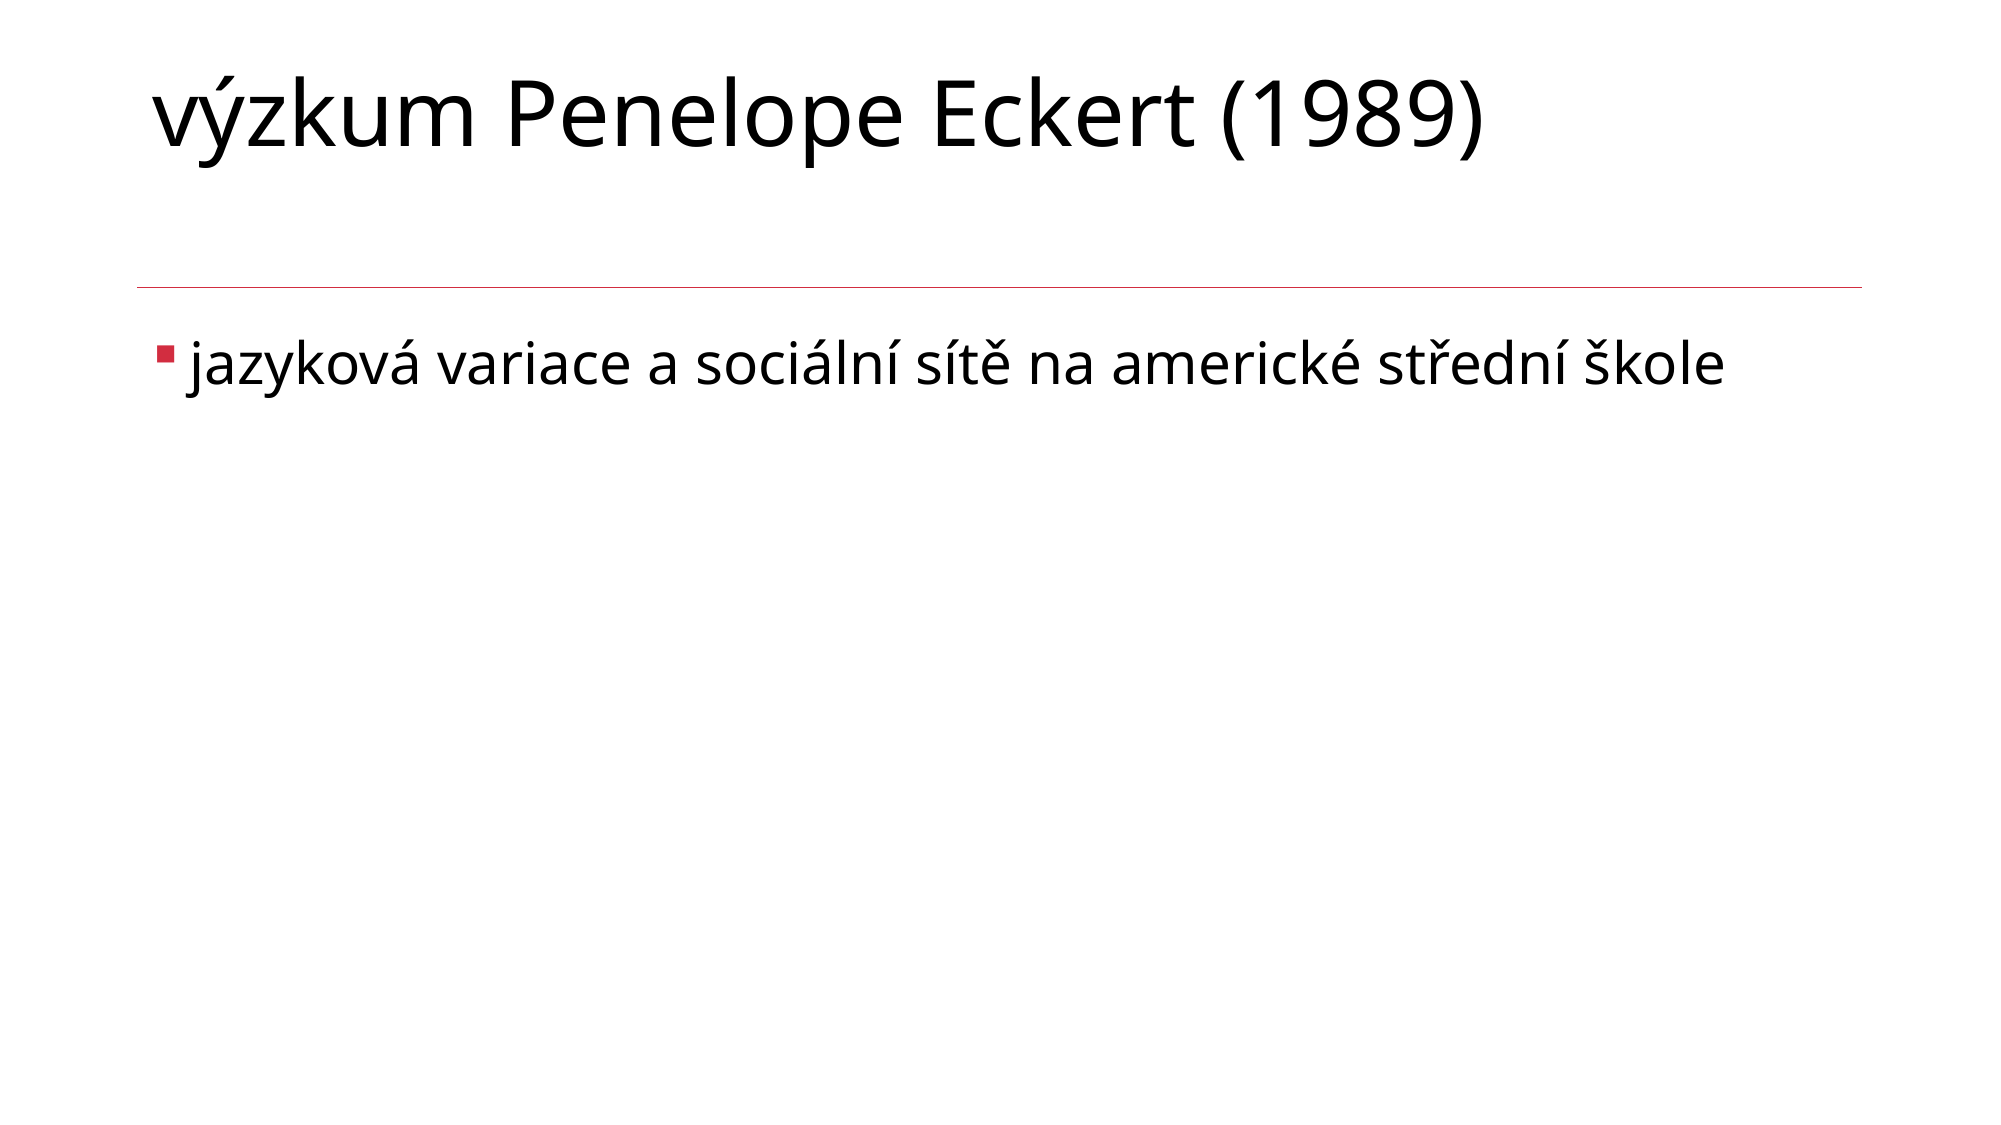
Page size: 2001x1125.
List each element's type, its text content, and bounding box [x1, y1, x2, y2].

title výzkum Penelope Eckert (1989) [137, 59, 1863, 278]
list jazyková variace a sociální sítě na americké střední škole [137, 326, 1863, 1041]
